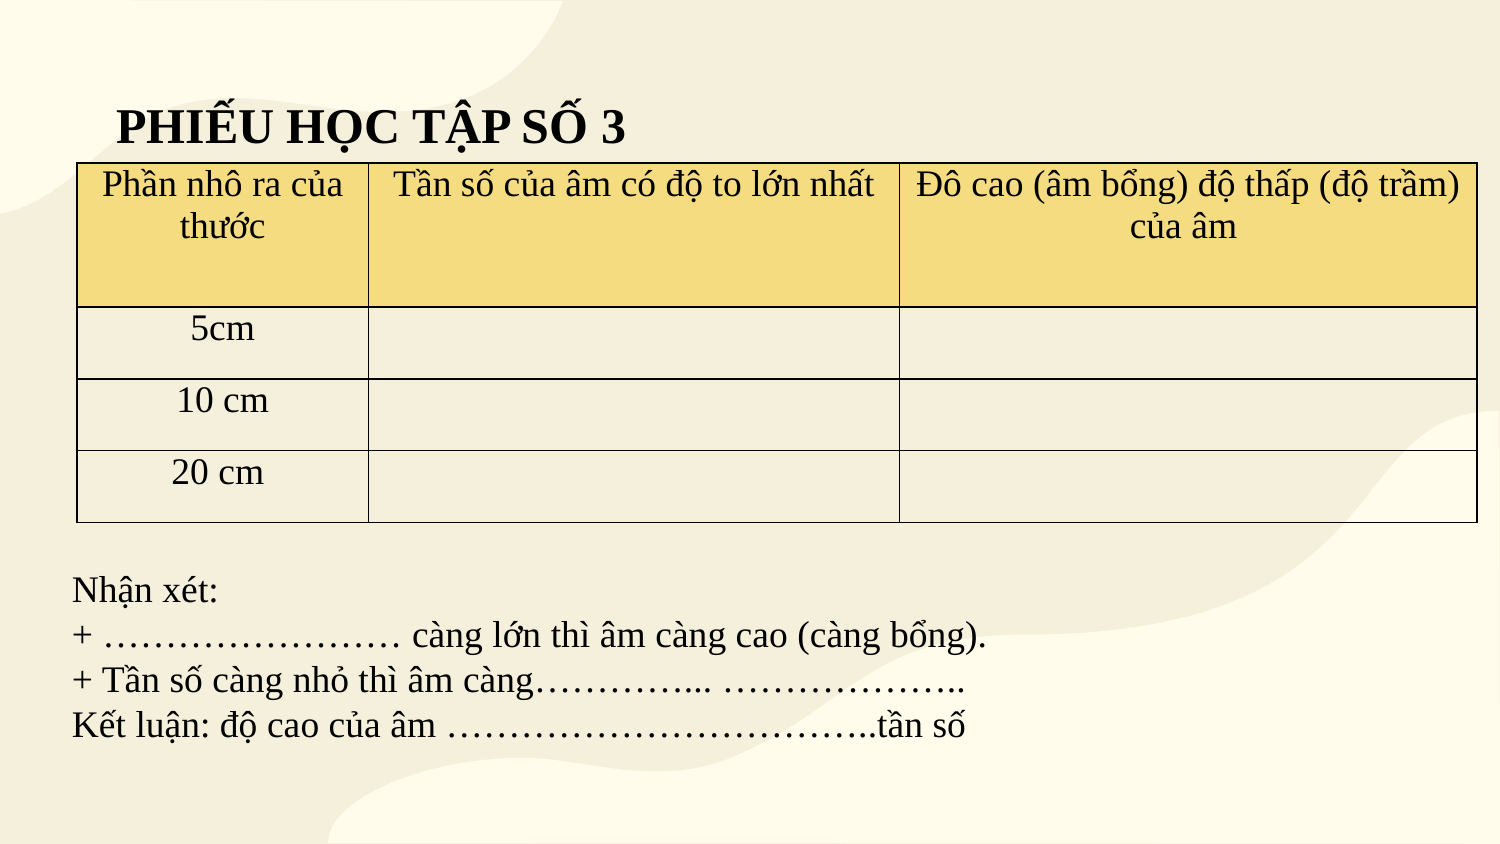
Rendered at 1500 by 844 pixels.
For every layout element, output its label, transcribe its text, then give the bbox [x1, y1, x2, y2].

table_cell 5cm [78, 308, 368, 378]
table_cell [900, 308, 1476, 378]
table_cell [900, 380, 1476, 450]
table_header Phần nhô ra của thước [78, 164, 368, 306]
text_box PHIẾU HỌC TẬP SỐ 3 [101, 86, 654, 192]
table_cell [369, 308, 899, 378]
table_header Tần số của âm có độ to lớn nhất [369, 164, 899, 306]
table_cell [369, 451, 899, 522]
table_cell 20 cm [78, 451, 368, 522]
table_cell [369, 380, 899, 450]
table_cell 10 cm [78, 380, 368, 450]
text_box Nhận xét: + …………………… càng lớn thì âm càng cao (càng bổng). + Tần số càng nhỏ thì âm càng…………... ……………….. Kết luận: độ cao của âm ……………………………..tần số [57, 557, 1497, 753]
table_header Đô cao (âm bổng) độ thấp (độ trầm) của âm [900, 164, 1476, 306]
table_cell [900, 451, 1476, 522]
